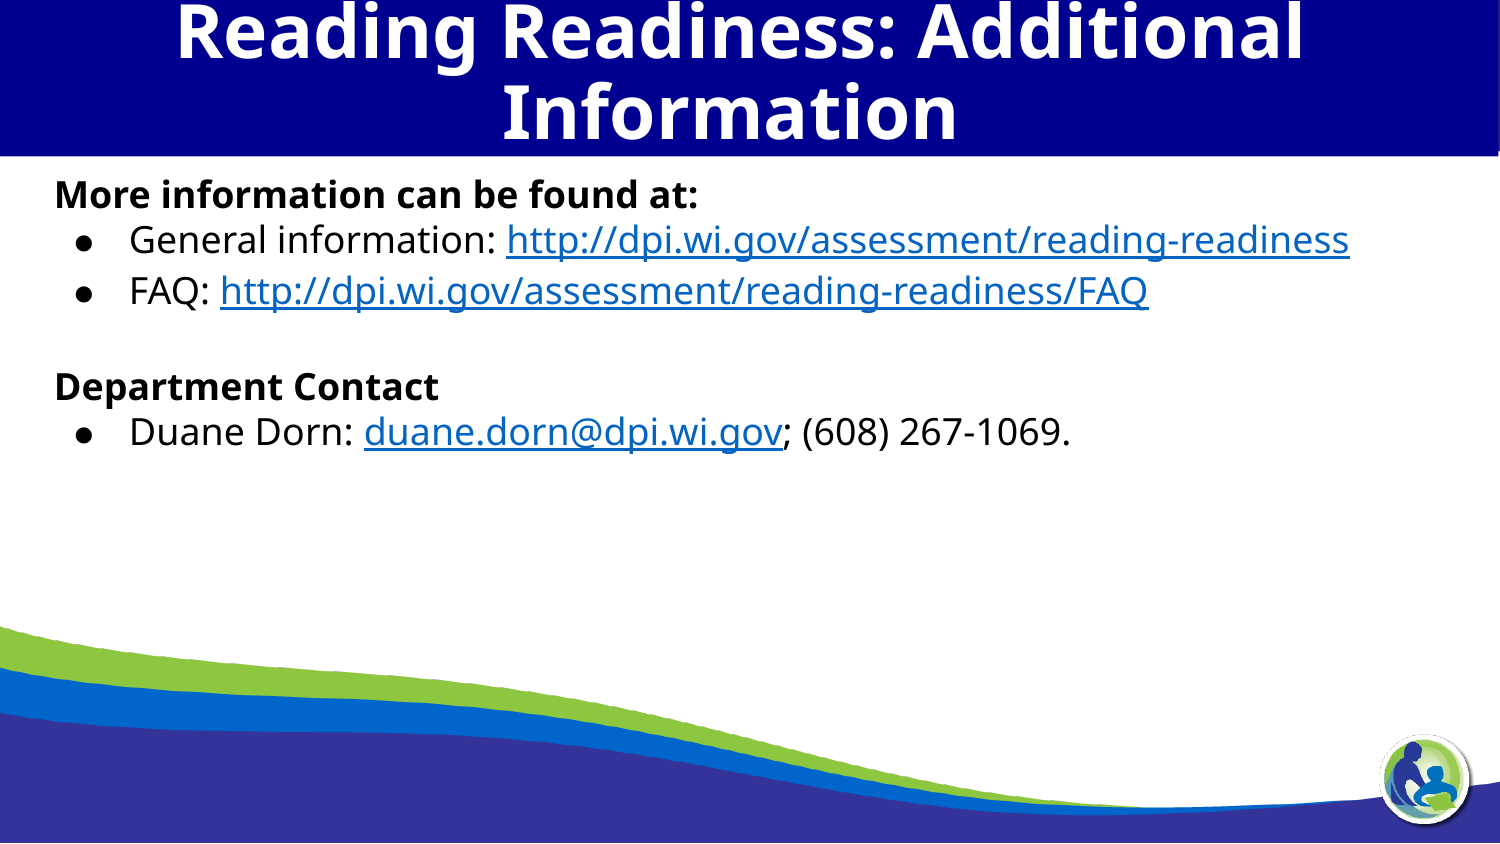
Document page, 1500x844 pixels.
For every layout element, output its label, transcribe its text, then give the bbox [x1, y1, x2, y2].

picture [0, 607, 1500, 843]
list More information can be found at: General information: http://dpi.wi.gov/assessment/reading-readiness FAQ: http://dpi.wi.gov/assessment/reading-readiness/FAQ Department Contact Duane Dorn: duane.dorn@dpi.wi.gov; (608) 267-1069. [38, 155, 1389, 669]
text_box [0, 146, 1499, 157]
title Reading Readiness: Additional Information [0, 4, 1500, 146]
text_box [0, 0, 1499, 4]
